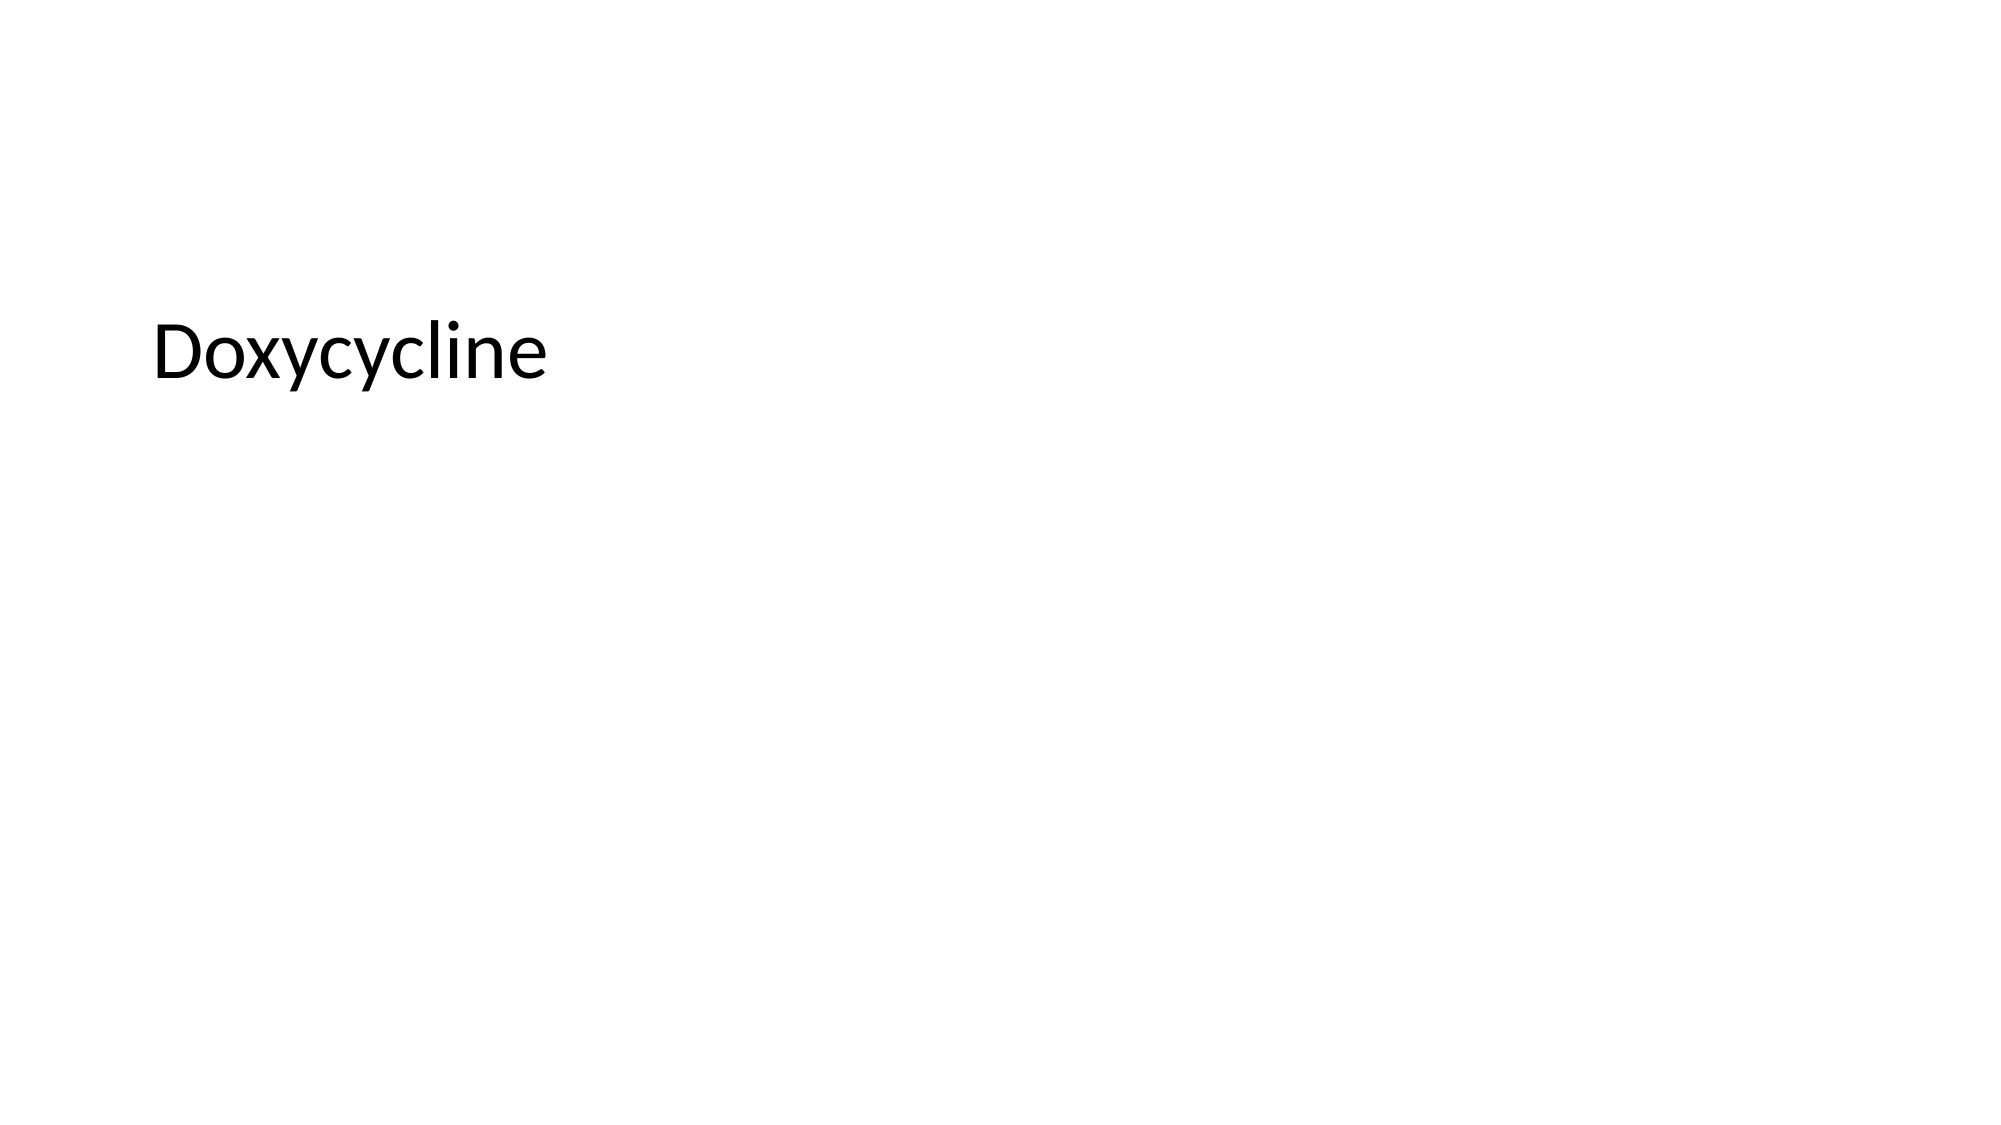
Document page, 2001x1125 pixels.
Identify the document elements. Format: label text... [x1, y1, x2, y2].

list Doxycycline [137, 299, 1863, 1014]
